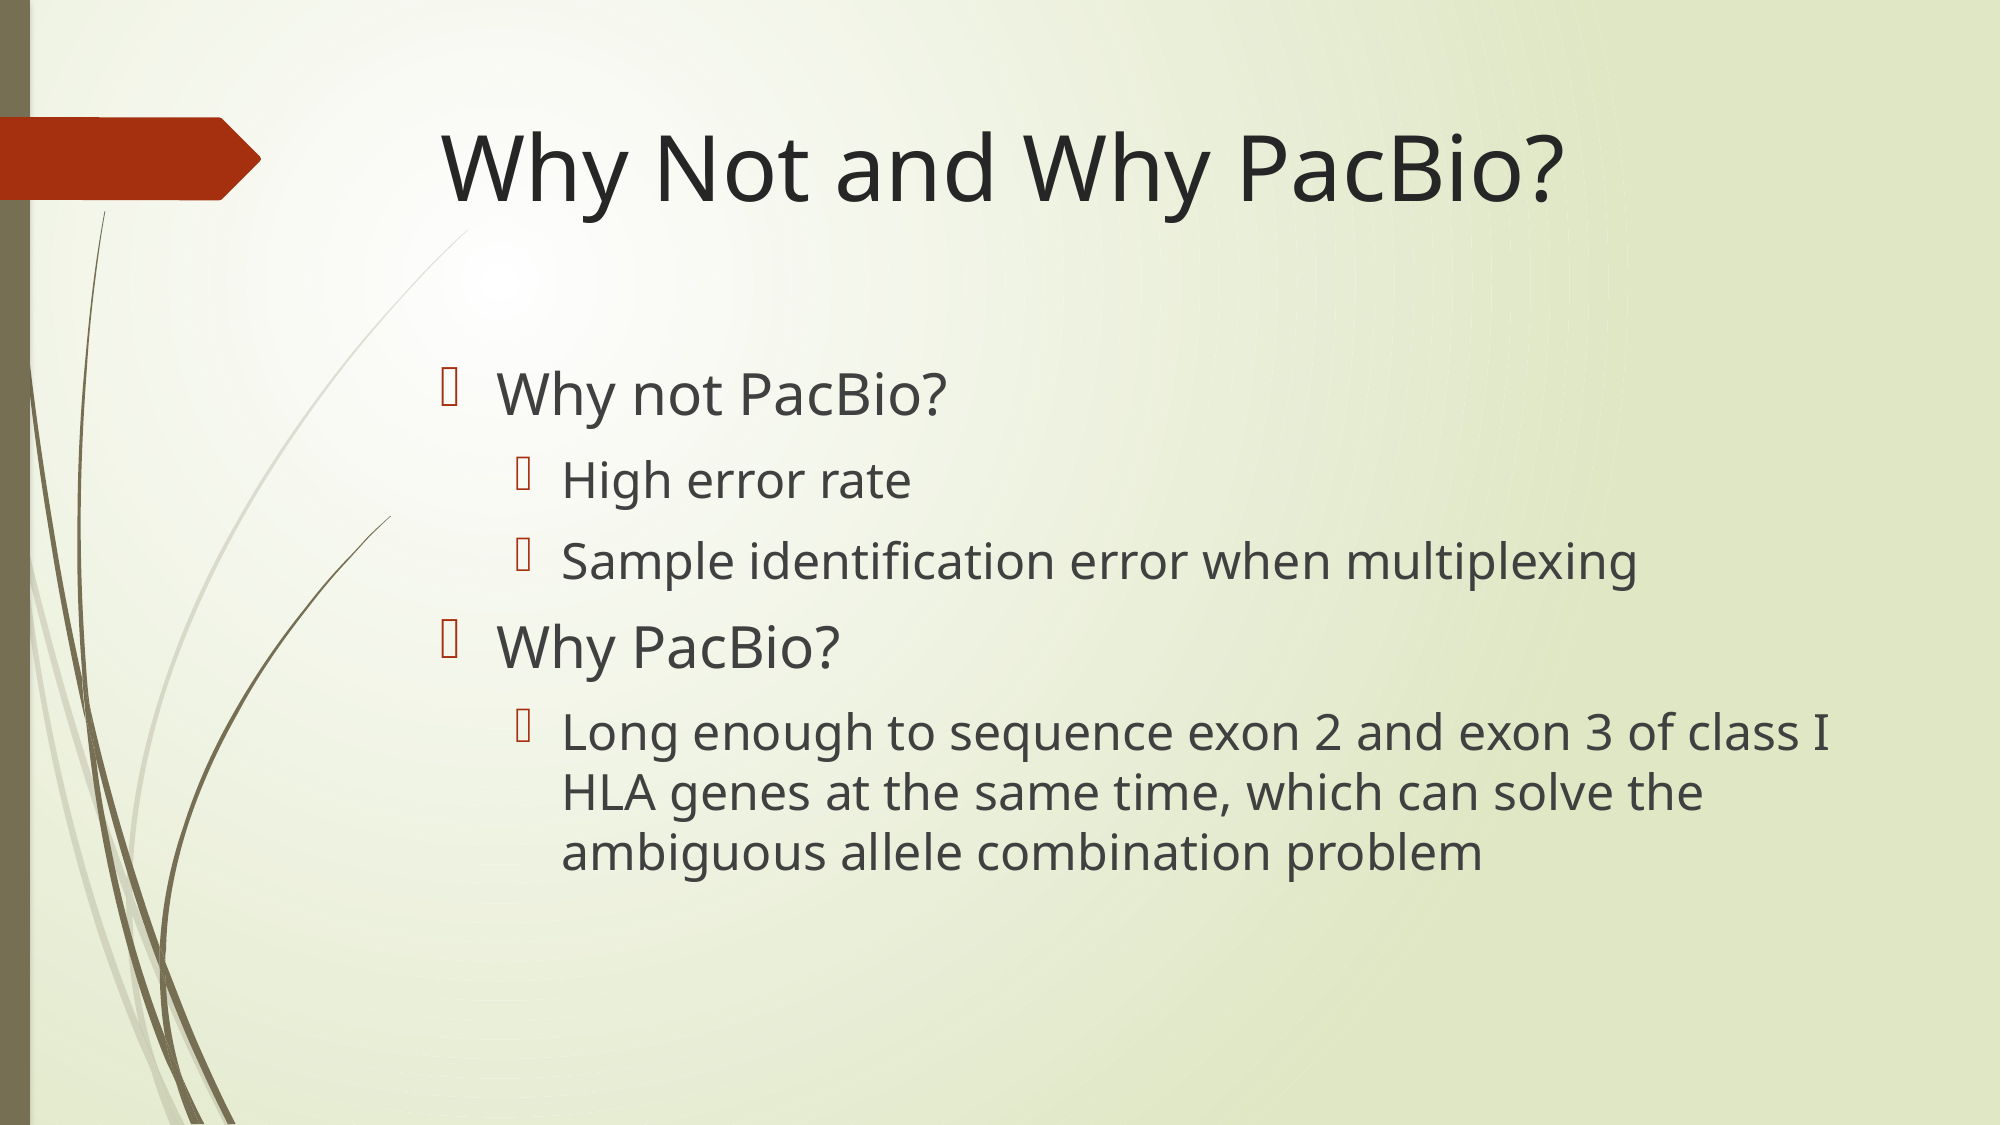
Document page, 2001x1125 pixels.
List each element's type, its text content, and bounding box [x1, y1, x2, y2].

title Why Not and Why PacBio? [425, 102, 1888, 313]
list Why not PacBio? High error rate Sample identification error when multiplexing Why PacBio? Long enough to sequence exon 2 and exon 3 of class I HLA genes at the same time, which can solve the ambiguous allele combination problem [424, 350, 1888, 970]
